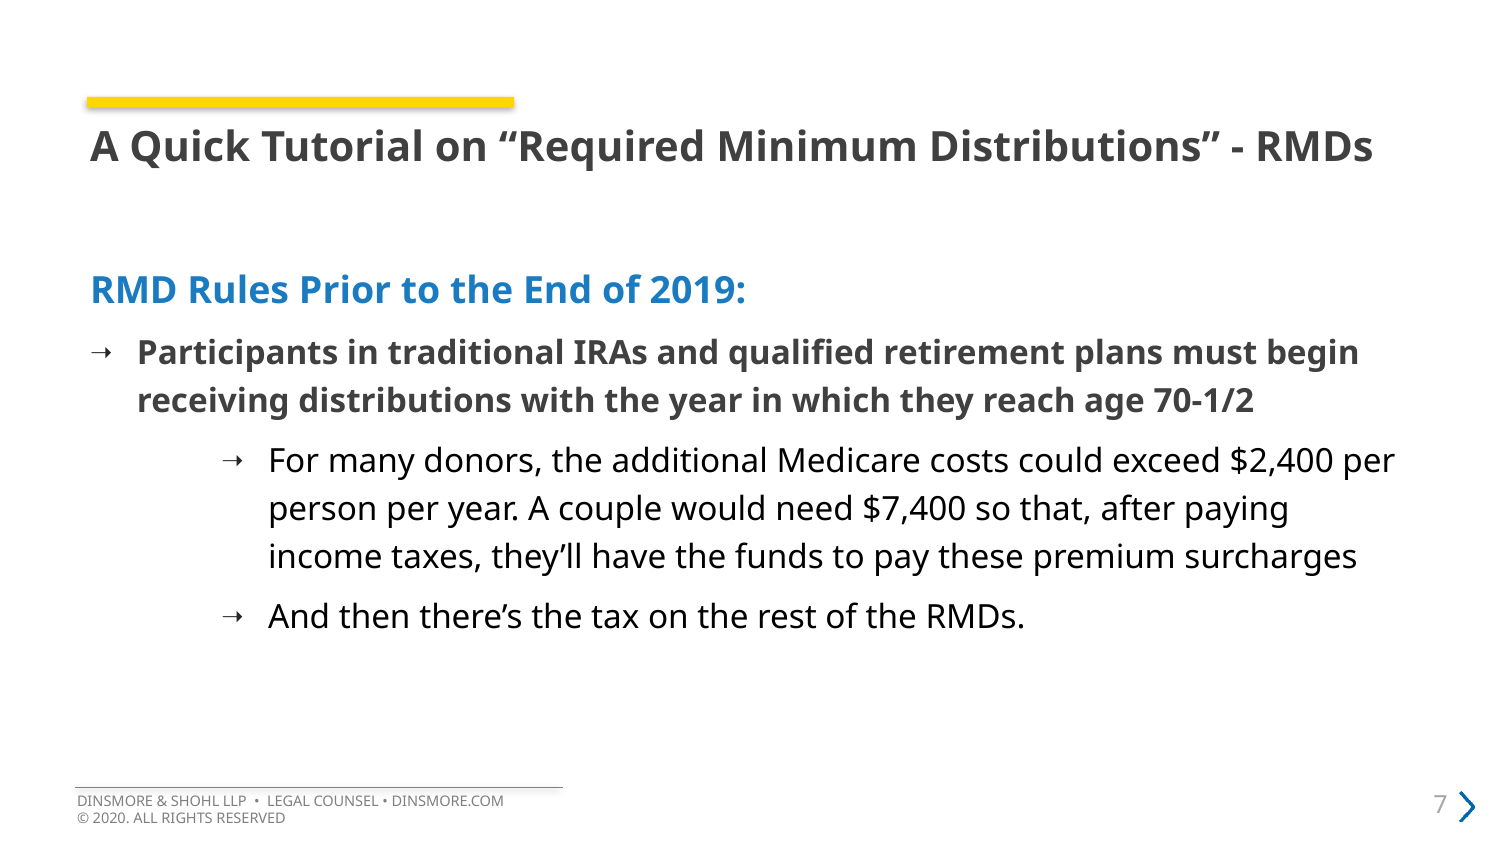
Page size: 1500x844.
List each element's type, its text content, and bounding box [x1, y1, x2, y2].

slide_number 7 [1374, 784, 1463, 827]
picture [1463, 791, 1475, 822]
text_box DINSMORE & SHOHL LLP • LEGAL COUNSEL • DINSMORE.COM © 2020. ALL RIGHTS RESERVED [62, 784, 558, 837]
title A Quick Tutorial on “Required Minimum Distributions” - RMDs [75, 112, 1425, 225]
list RMD Rules Prior to the End of 2019: Participants in traditional IRAs and qualified retirement plans must begin receiving distributions with the year in which they reach age 70-1/2 For many donors, the additional Medicare costs could exceed $2,400 per person per year. A couple would need $7,400 so that, after paying income taxes, they’ll have the funds to pay these premium surcharges And then there’s the tax on the rest of the RMDs. [75, 246, 1425, 685]
